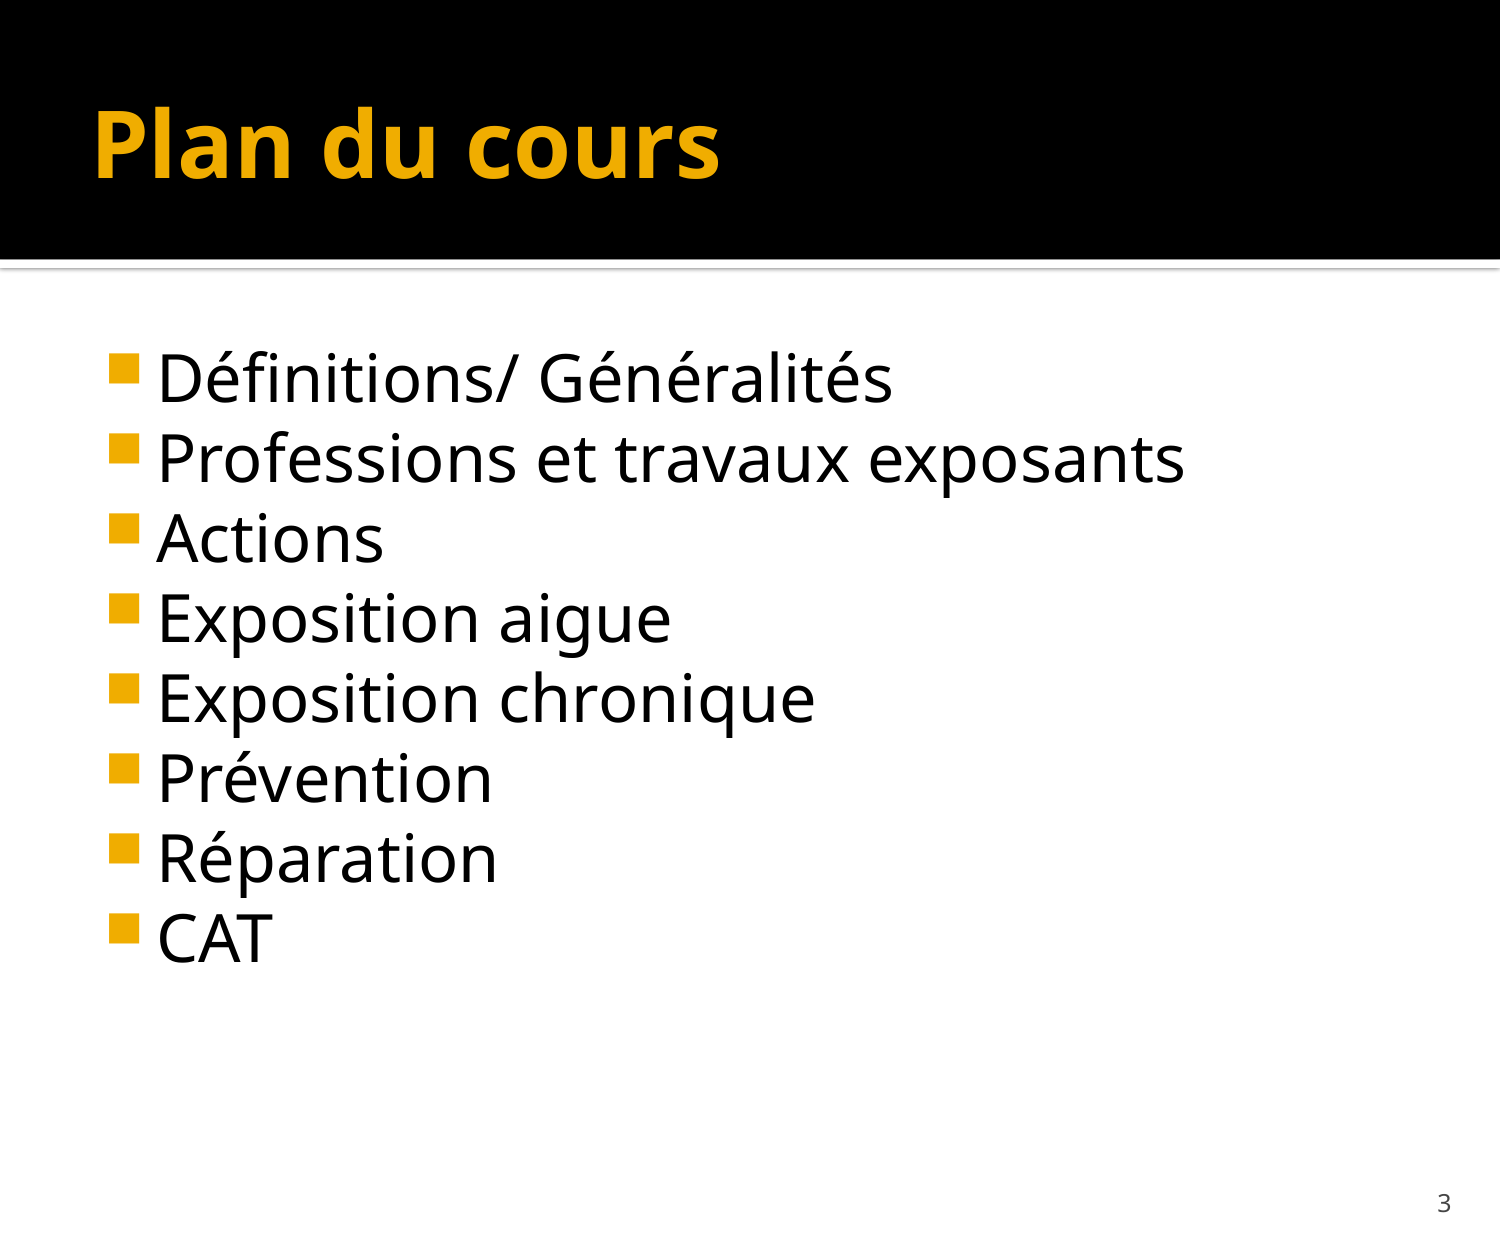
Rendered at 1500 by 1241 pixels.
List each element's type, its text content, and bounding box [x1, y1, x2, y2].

title Plan du cours [75, 28, 1425, 255]
slide_number 3 [1345, 1171, 1467, 1222]
list Définitions/ Généralités Professions et travaux exposants Actions Exposition aigue Exposition chronique Prévention Réparation CAT [75, 321, 1425, 1158]
